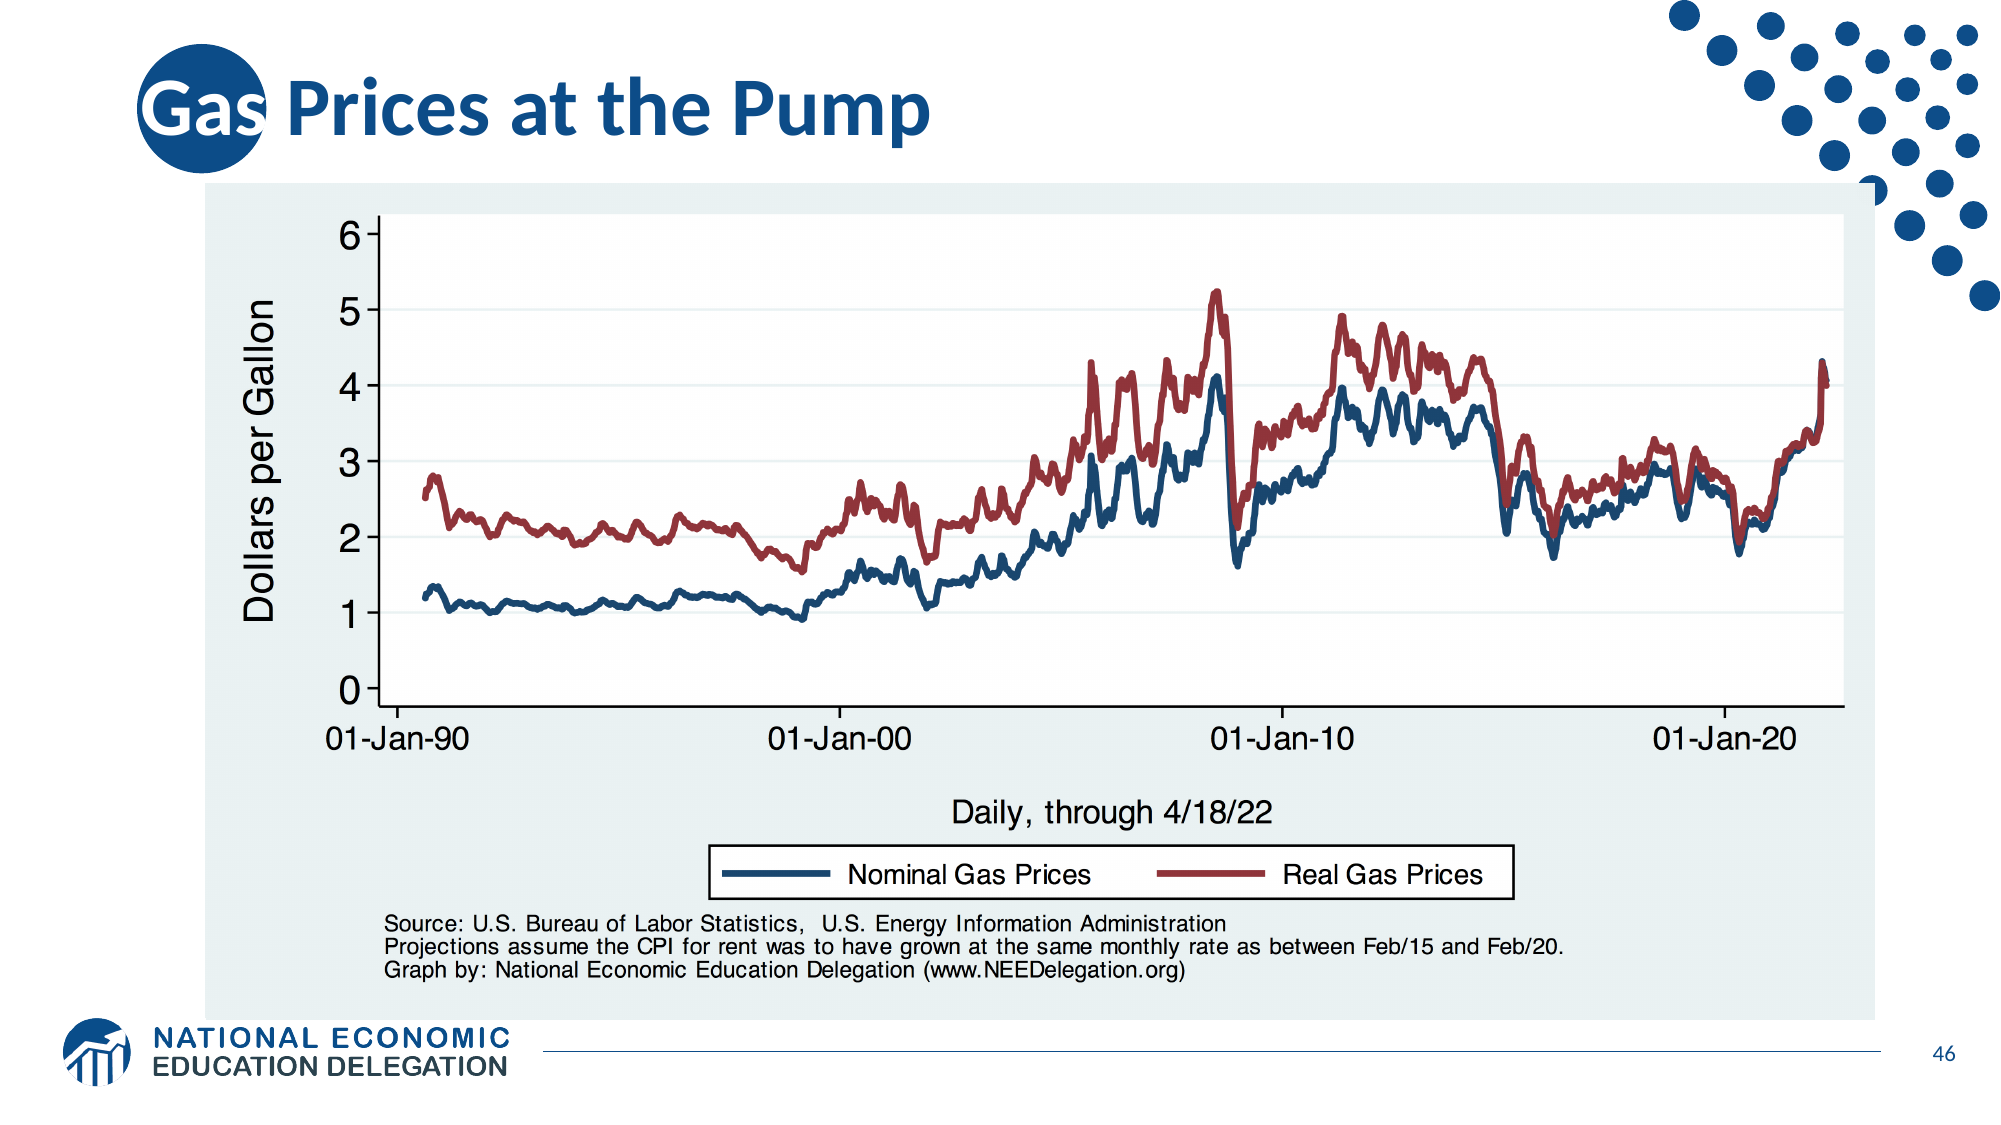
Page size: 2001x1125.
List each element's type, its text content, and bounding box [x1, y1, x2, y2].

slide_number 46 [1521, 1022, 1972, 1082]
title Gas Prices at the Pump [125, 0, 1851, 218]
picture [55, 185, 1875, 1091]
